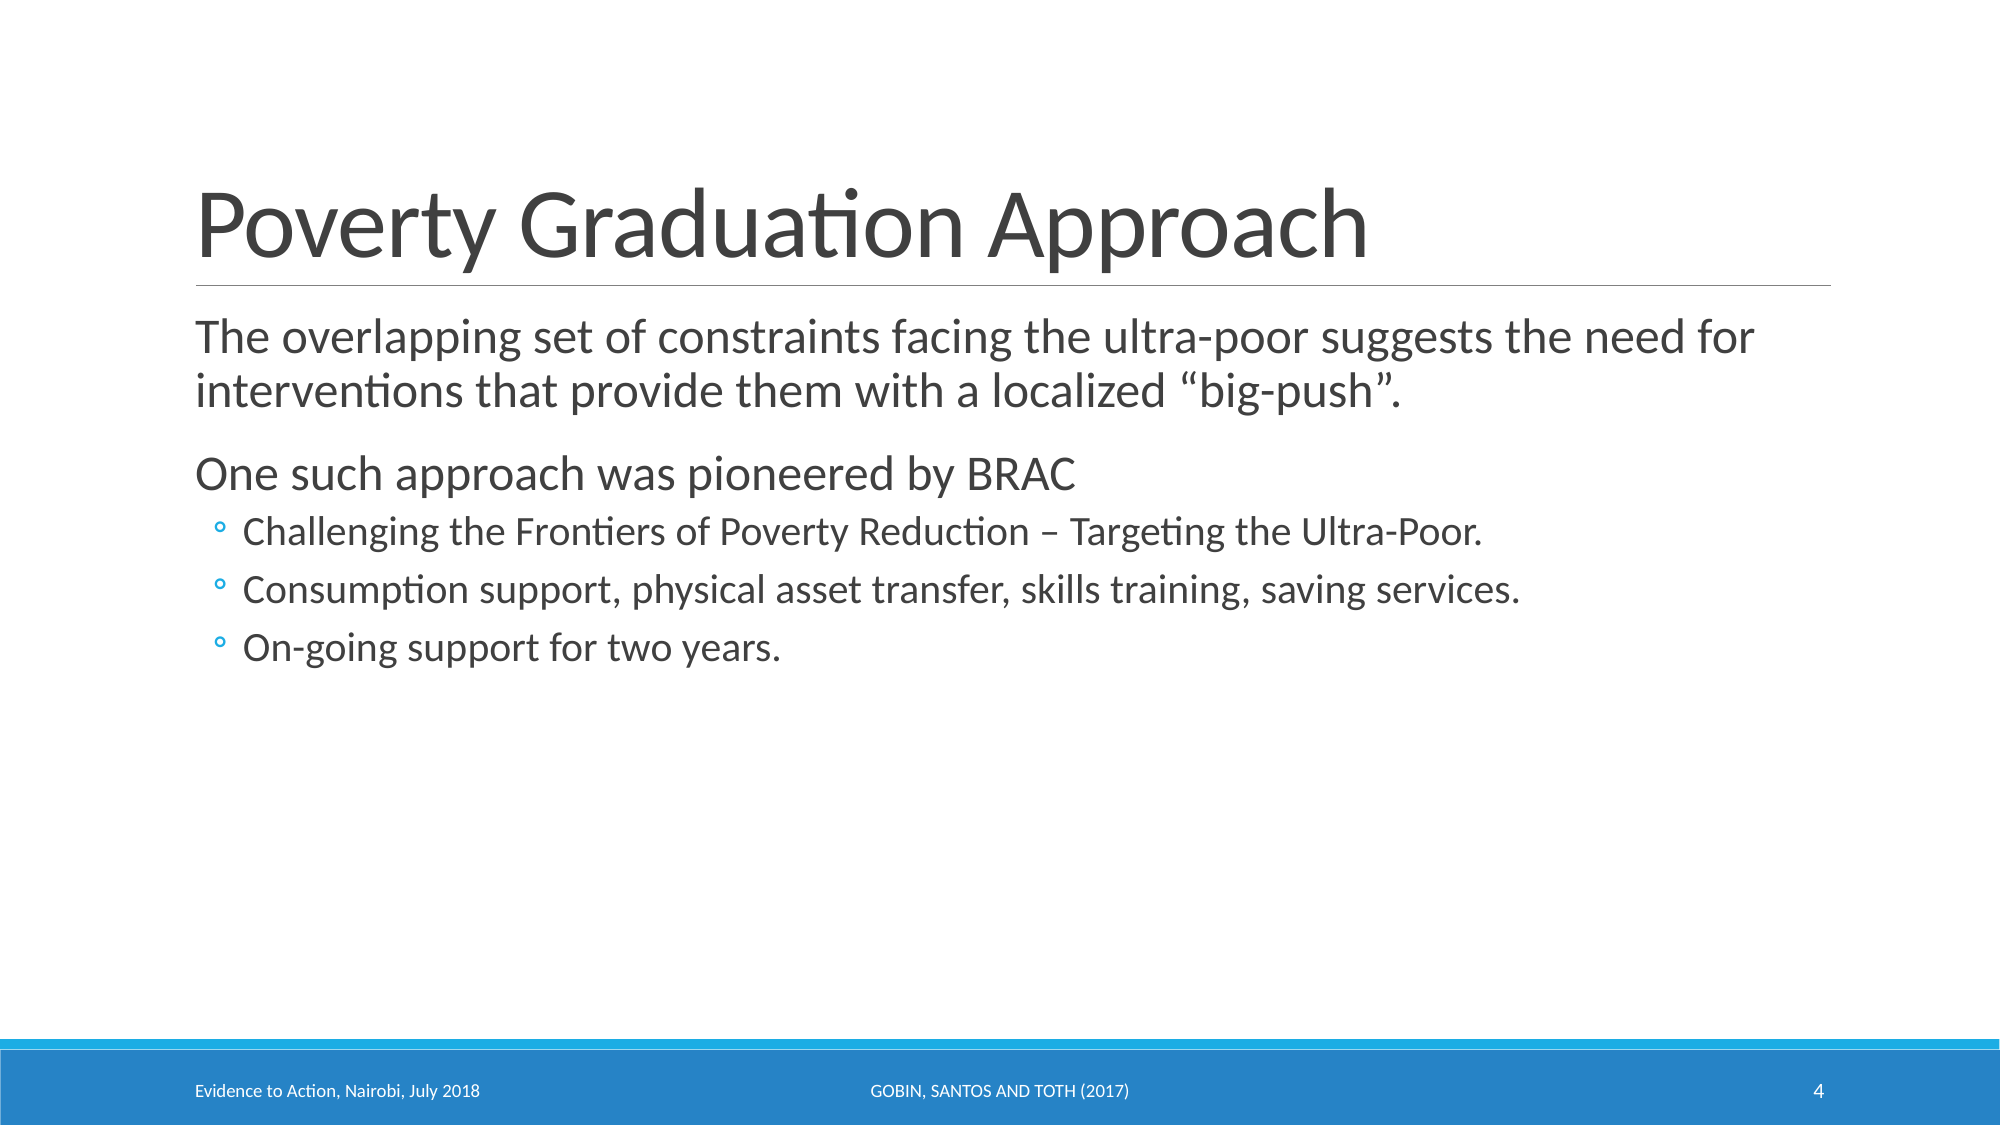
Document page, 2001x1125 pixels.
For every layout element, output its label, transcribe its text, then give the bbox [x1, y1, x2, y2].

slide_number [180, 1059, 586, 1120]
slide_number 4 [1624, 1059, 1840, 1120]
list The overlapping set of constraints facing the ultra-poor suggests the need for interventions that provide them with a localized “big-push”. One such approach was pioneered by BRAC Challenging the Frontiers of Poverty Reduction – Targeting the Ultra-Poor. Consumption support, physical asset transfer, skills training, saving services. On-going support for two years. [180, 302, 1830, 963]
title Poverty Graduation Approach [180, 47, 1830, 285]
footer Gobin, Santos and Toth (2017) [604, 1059, 1396, 1120]
